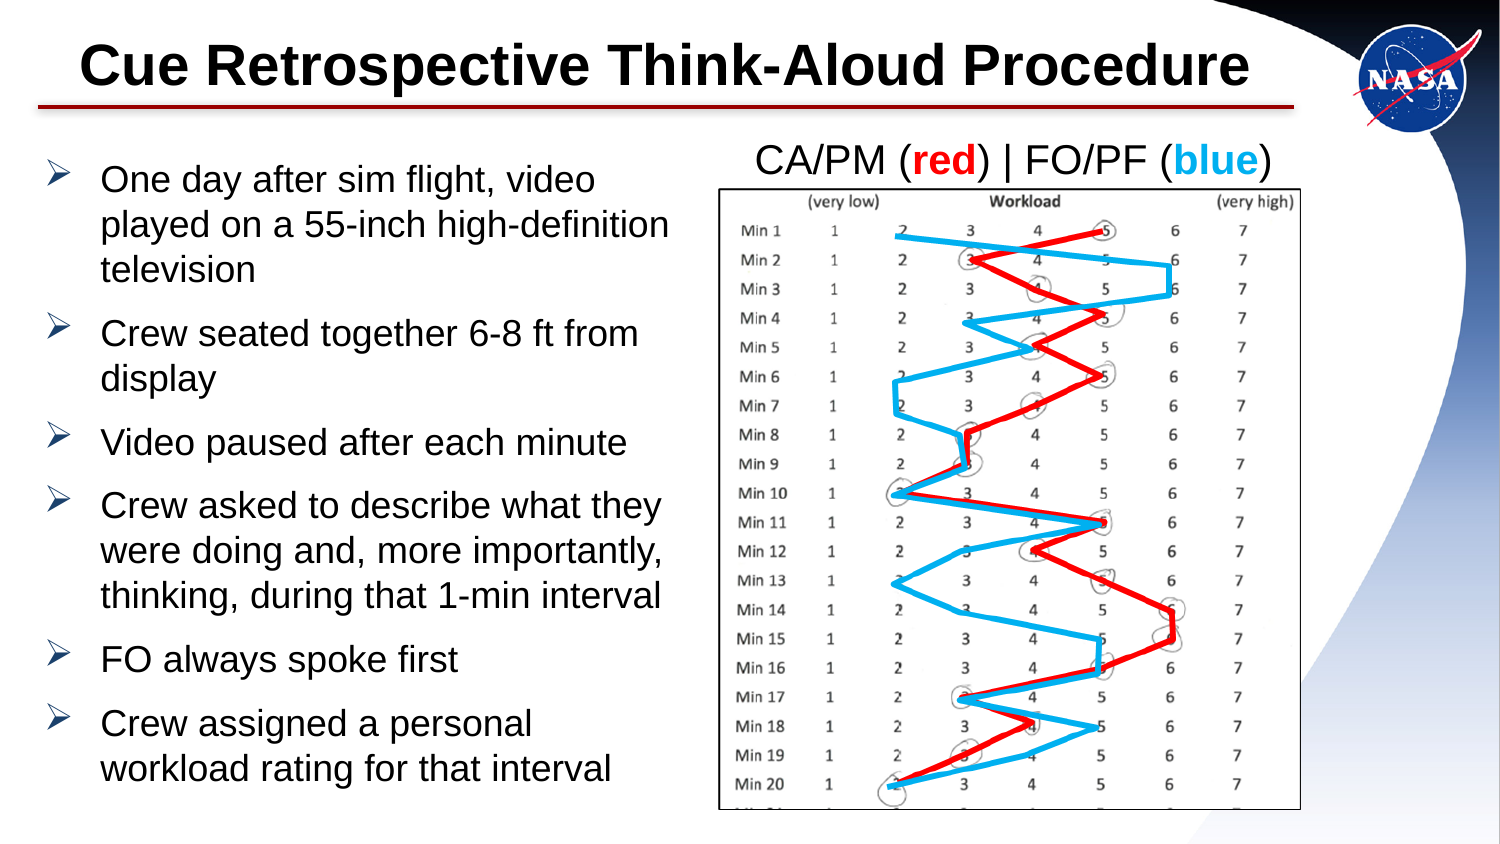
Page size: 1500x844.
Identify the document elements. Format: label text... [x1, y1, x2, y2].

picture [718, 0, 1500, 844]
list One day after sim flight, video played on a 55-inch high-definition television Crew seated together 6-8 ft from display Video paused after each minute Crew asked to describe what they were doing and, more importantly, thinking, during that 1-min interval FO always spoke first Crew assigned a personal workload rating for that interval [29, 147, 689, 769]
text_box CA/PM (red) | FO/PF (blue) [734, 125, 1293, 187]
title Cue Retrospective Think-Aloud Procedure [37, 19, 1295, 97]
